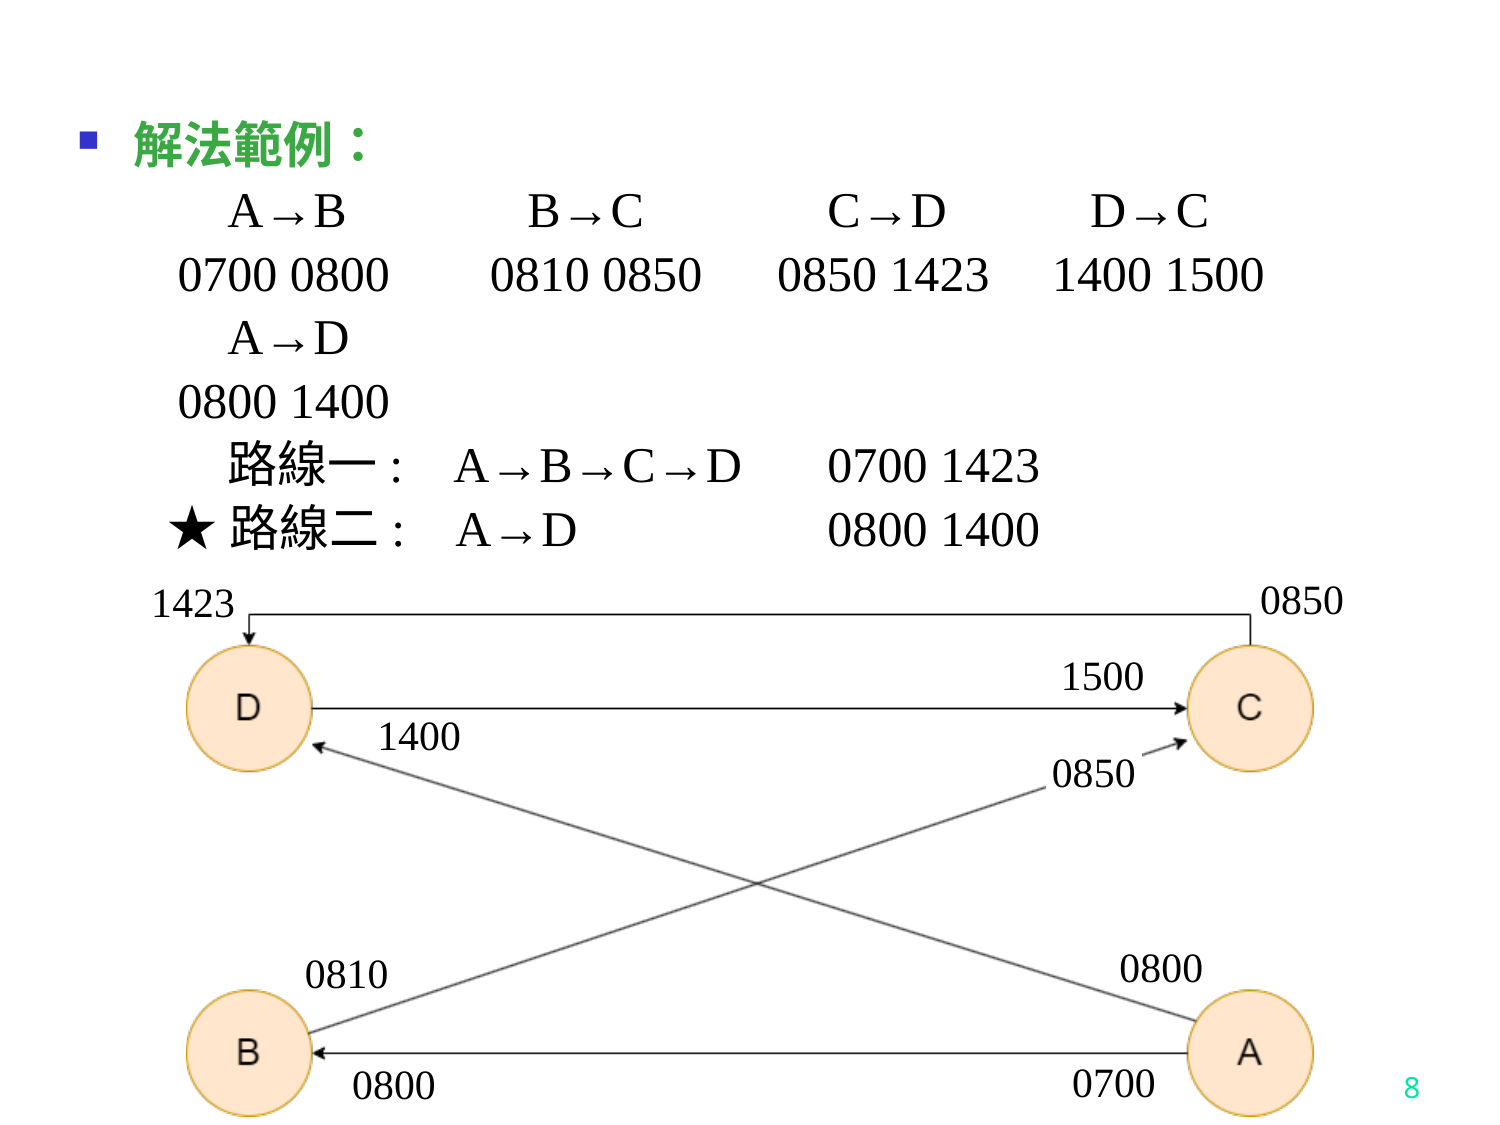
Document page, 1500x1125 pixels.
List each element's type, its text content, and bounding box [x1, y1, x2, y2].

picture [186, 603, 1314, 1117]
text_box 解法範例： A→B B→C C→D D→C 0700 0800 0810 0850 0850 1423 1400 1500 A→D 0800 1400 路線一: A→B→C→D 0700 1423 ★路線二: A→D 0800 1400 [62, 112, 1388, 1035]
slide_number 8 [1318, 1040, 1436, 1117]
